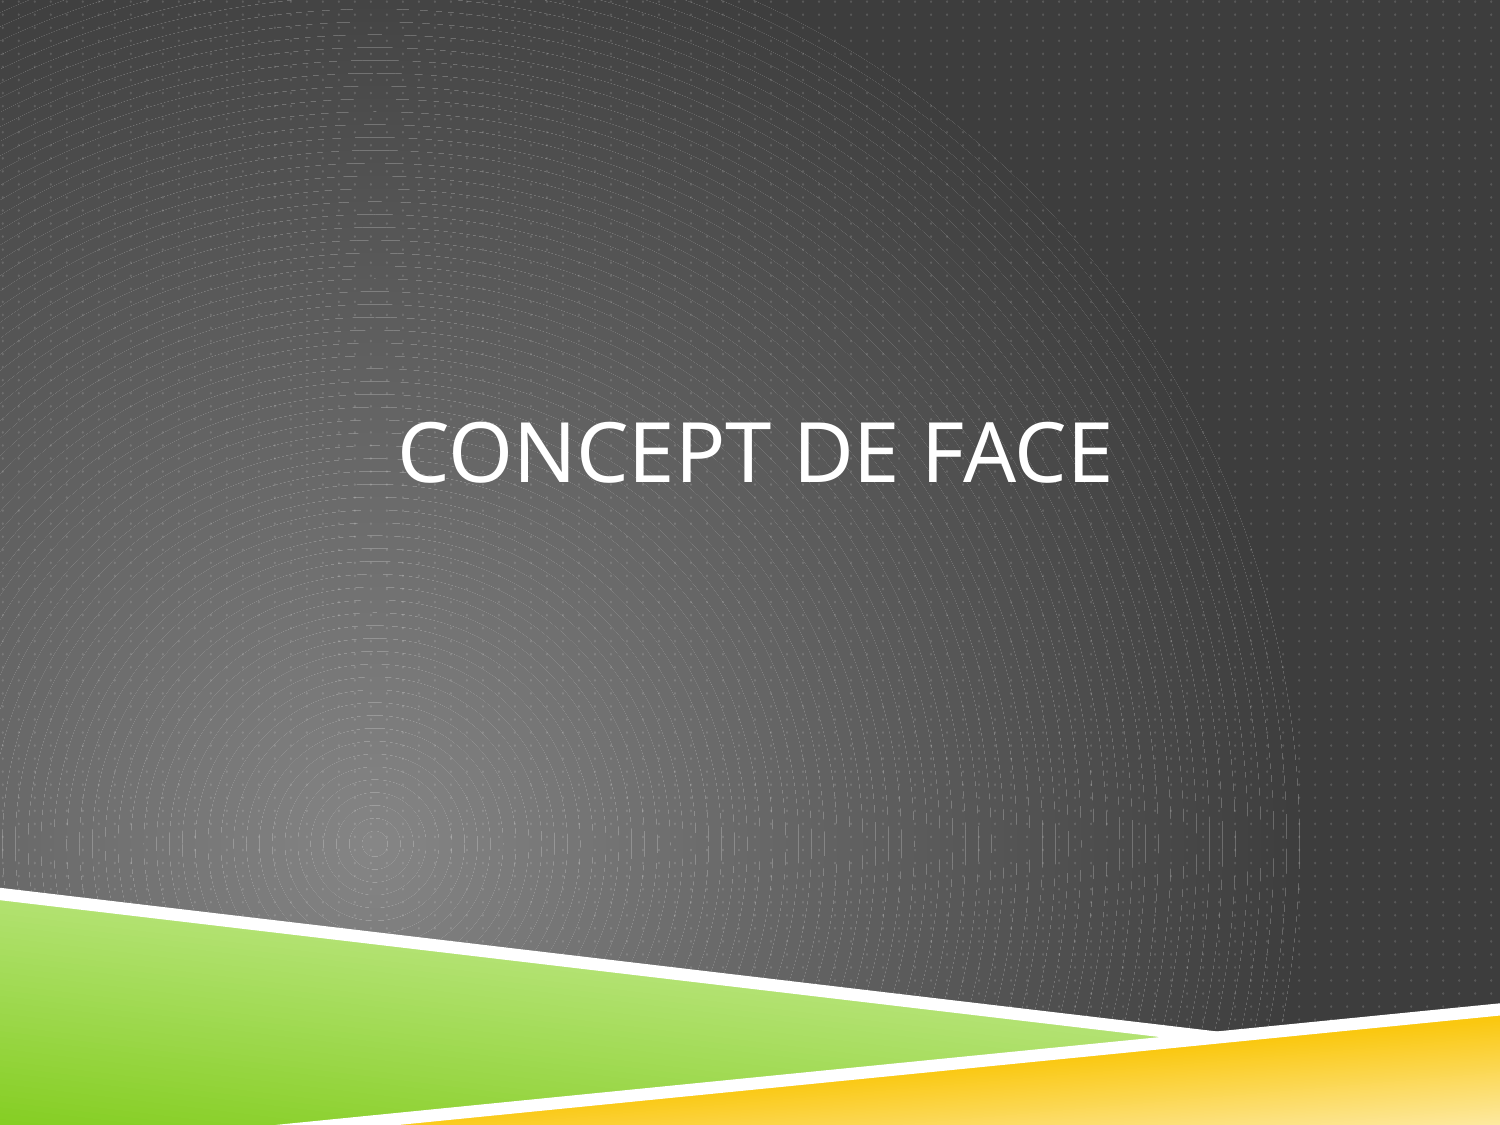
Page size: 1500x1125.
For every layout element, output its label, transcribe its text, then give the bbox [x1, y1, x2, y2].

list CONCEPT DE FACE [112, 262, 1388, 875]
